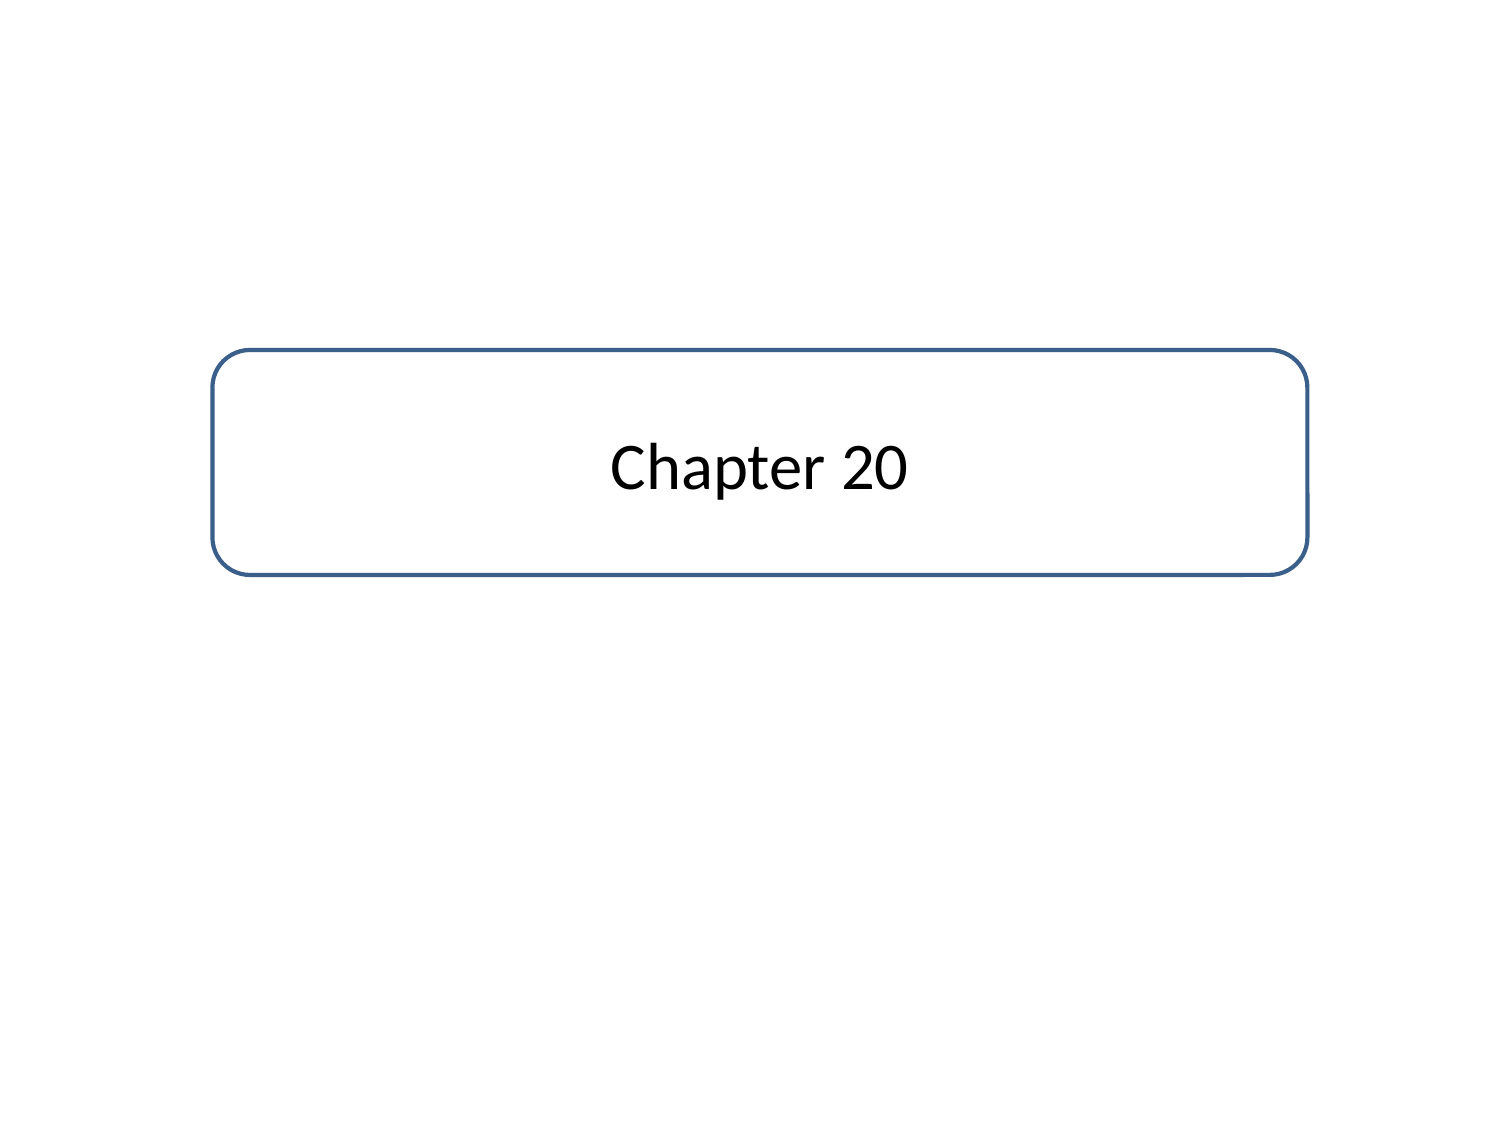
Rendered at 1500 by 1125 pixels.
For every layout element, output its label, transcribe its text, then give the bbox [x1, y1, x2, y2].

text_box Chapter 20 [210, 347, 1310, 578]
